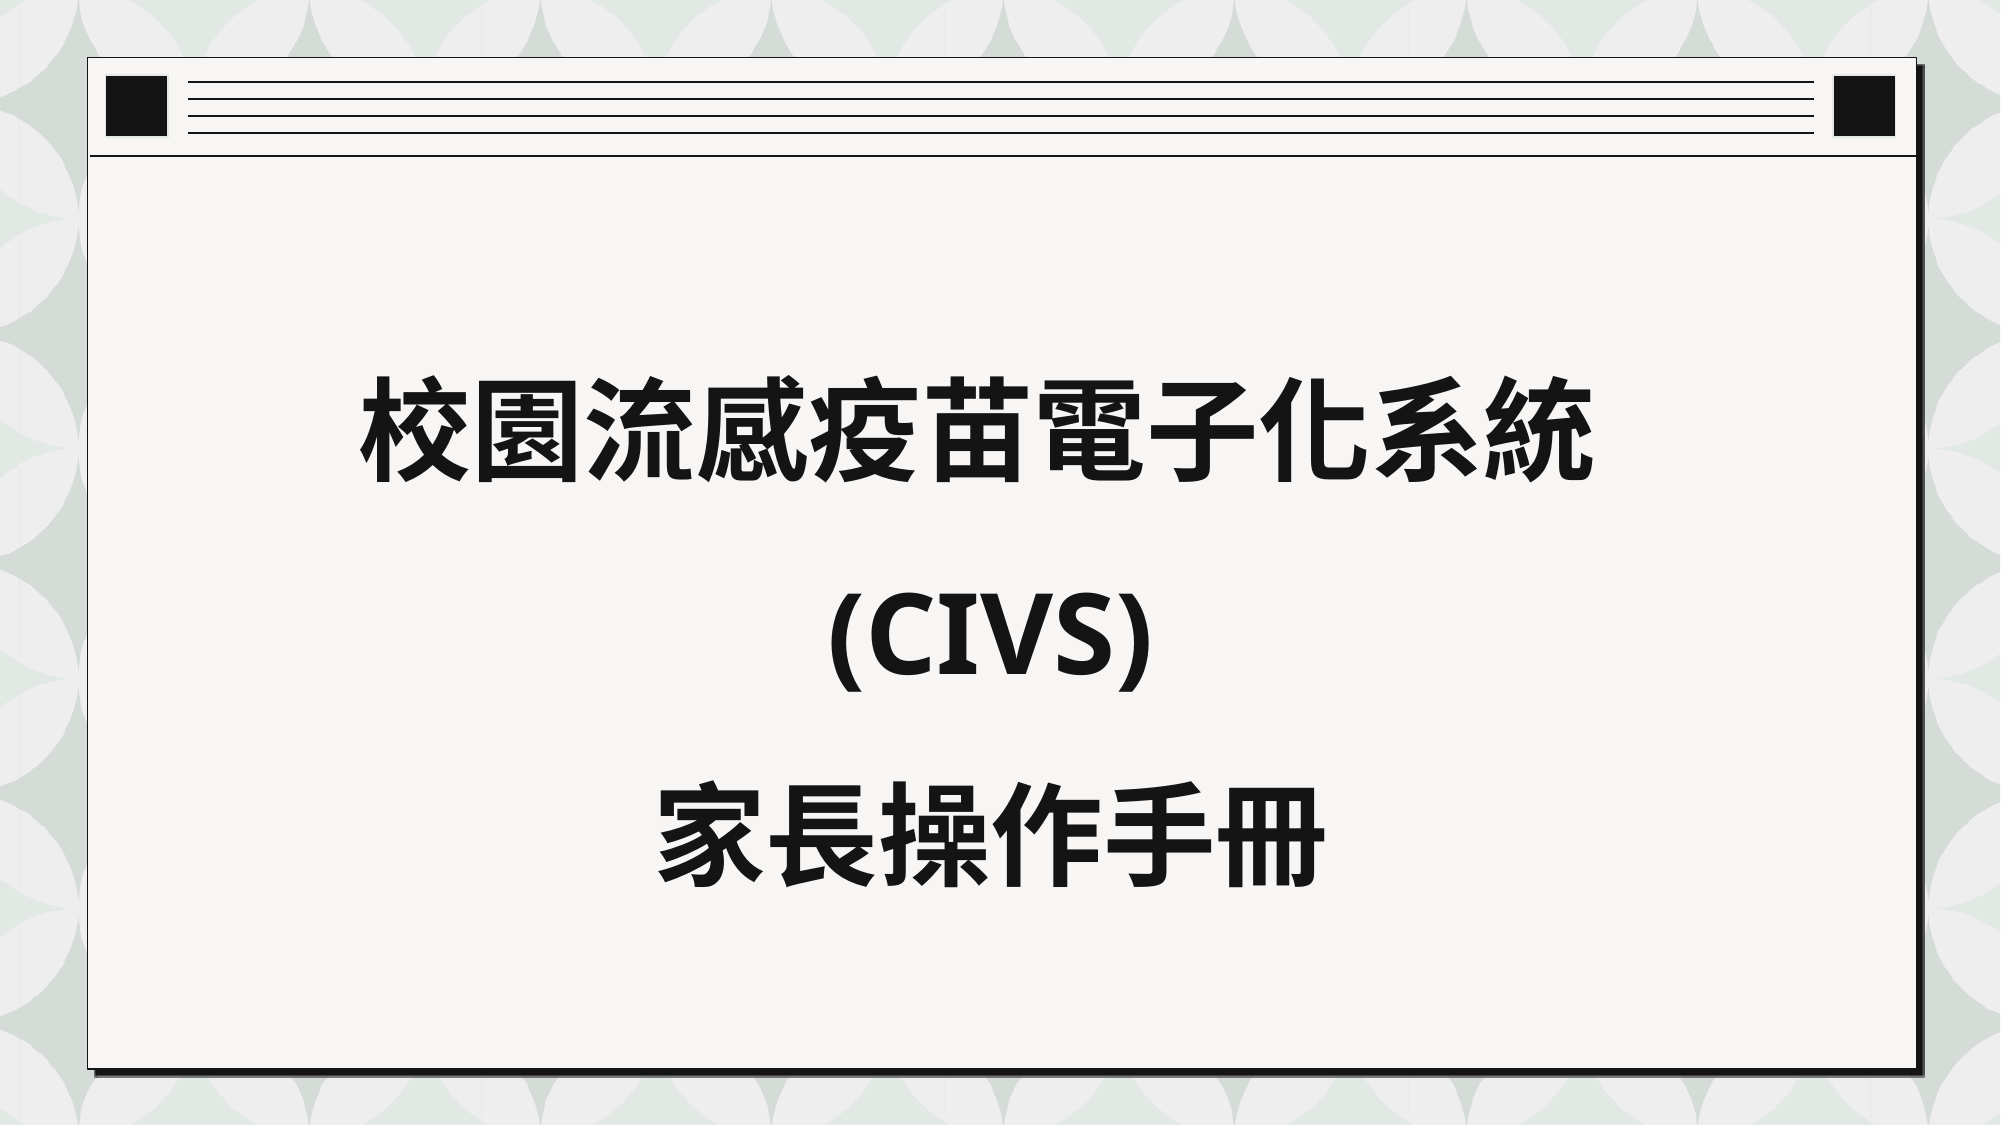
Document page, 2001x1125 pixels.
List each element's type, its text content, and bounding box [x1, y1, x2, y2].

title 校園流感疫苗電子化系統(CIVS) 家長操作手冊 [195, 421, 1787, 770]
picture [0, 0, 2001, 1125]
